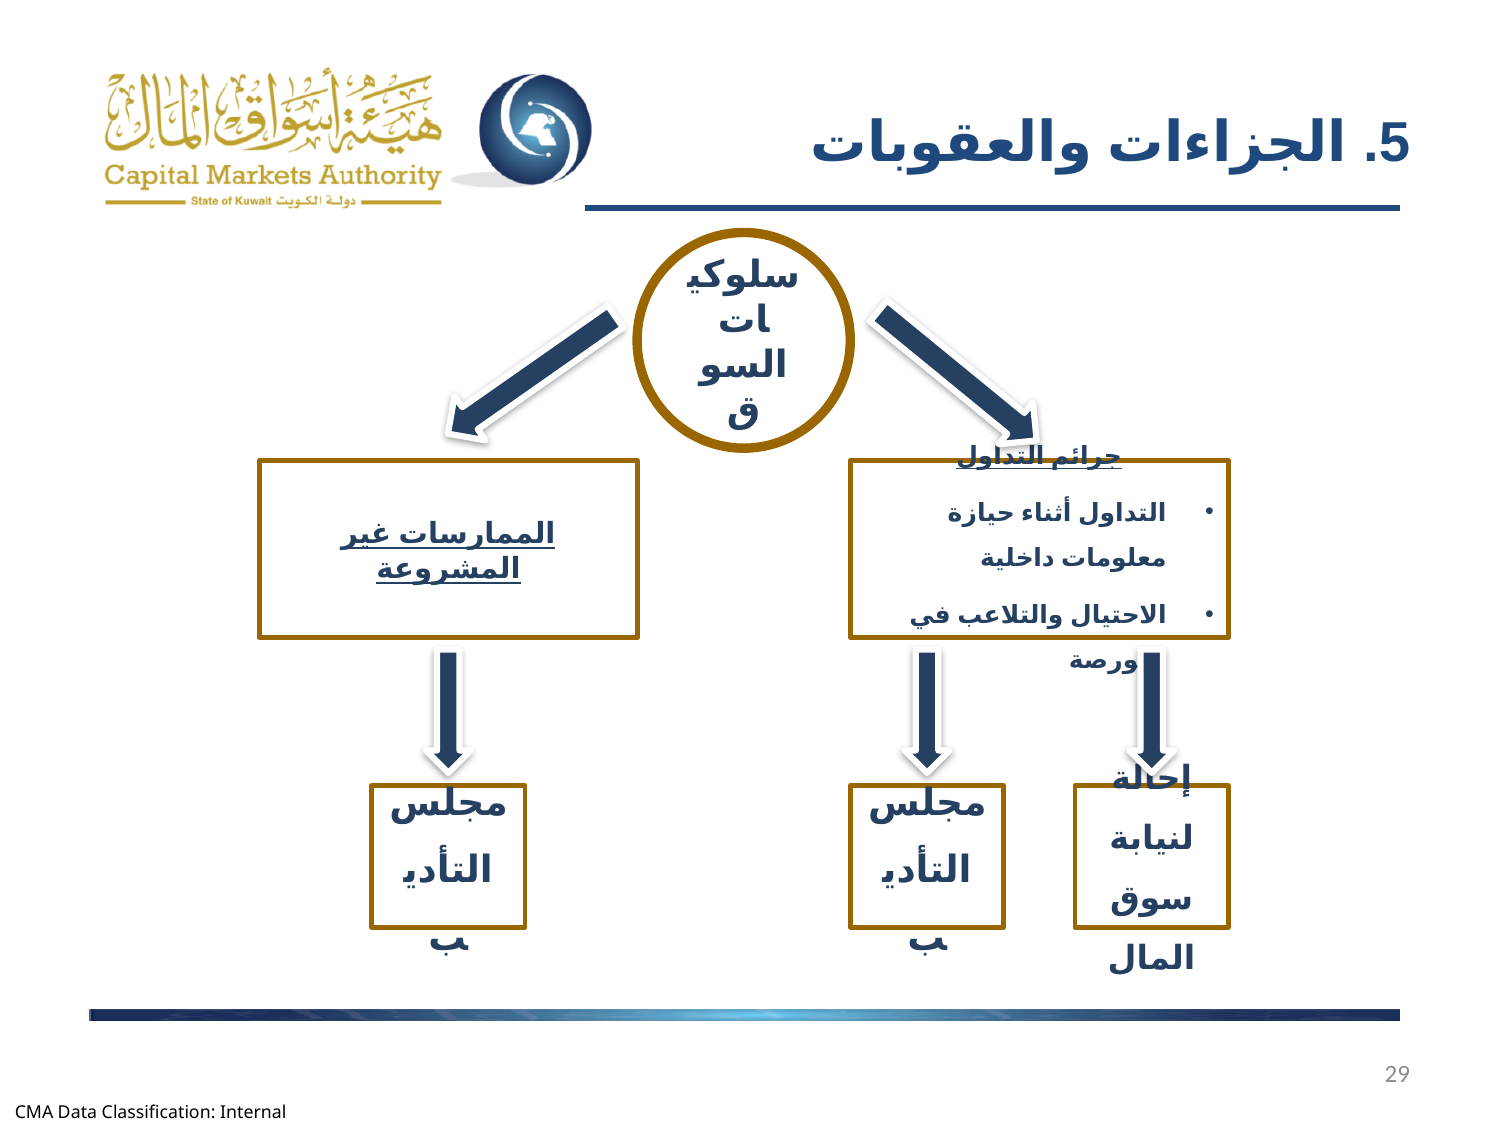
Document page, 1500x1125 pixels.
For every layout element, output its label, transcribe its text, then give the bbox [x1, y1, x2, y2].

text_box سلوكيات السوق [634, 230, 853, 451]
text_box [422, 646, 474, 777]
text_box مجلس التأديب [369, 784, 527, 929]
picture [87, 62, 608, 213]
text_box إحالة لنيابة سوق المال [1073, 784, 1231, 929]
slide_number 29 [1074, 1042, 1425, 1103]
title 5. الجزاءات والعقوبات [460, 45, 1425, 233]
text_box [1126, 646, 1178, 777]
text_box [444, 302, 627, 444]
text_box جرائم التداول التداول أثناء حيازة معلومات داخلية الاحتيال والتلاعب في البورصة [848, 458, 1230, 640]
text_box مجلس التأديب [848, 784, 1006, 929]
text_box [866, 297, 1040, 448]
text_box الممارسات غير المشروعة [257, 458, 639, 640]
text_box [901, 646, 953, 777]
picture [87, 1009, 1401, 1021]
